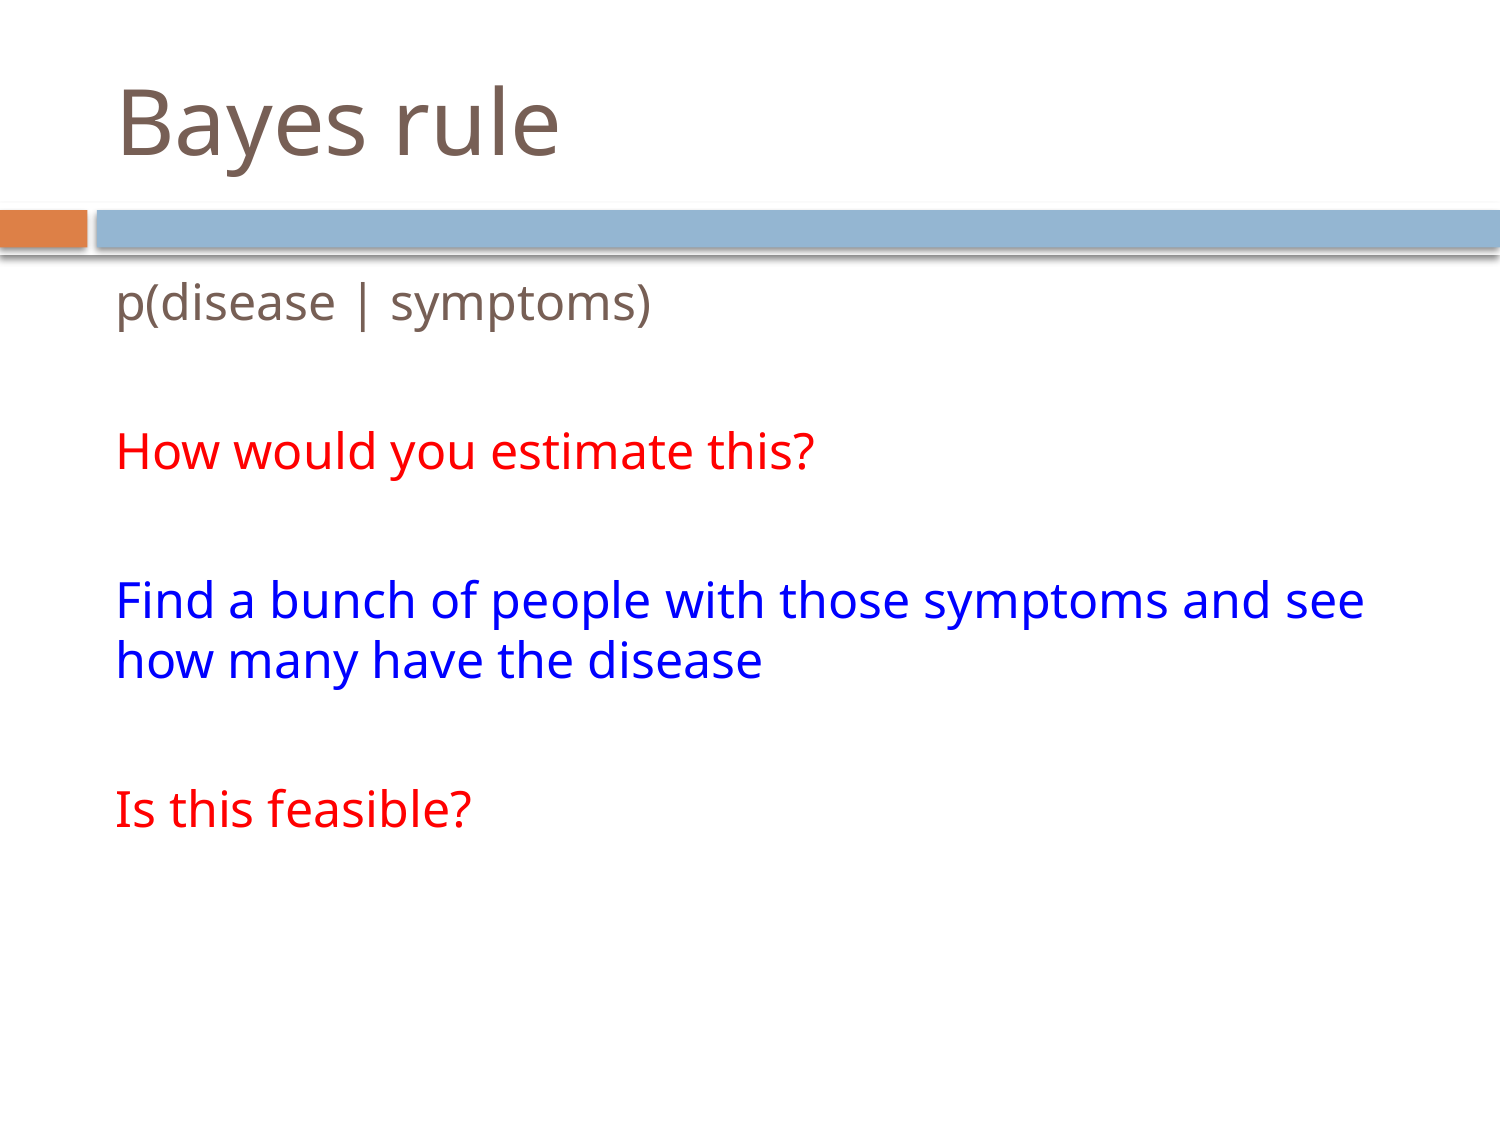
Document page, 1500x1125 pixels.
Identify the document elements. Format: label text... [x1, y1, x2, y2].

list p(disease | symptoms) How would you estimate this? Find a bunch of people with those symptoms and see how many have the disease Is this feasible? [100, 262, 1438, 1000]
title Bayes rule [100, 37, 1438, 200]
